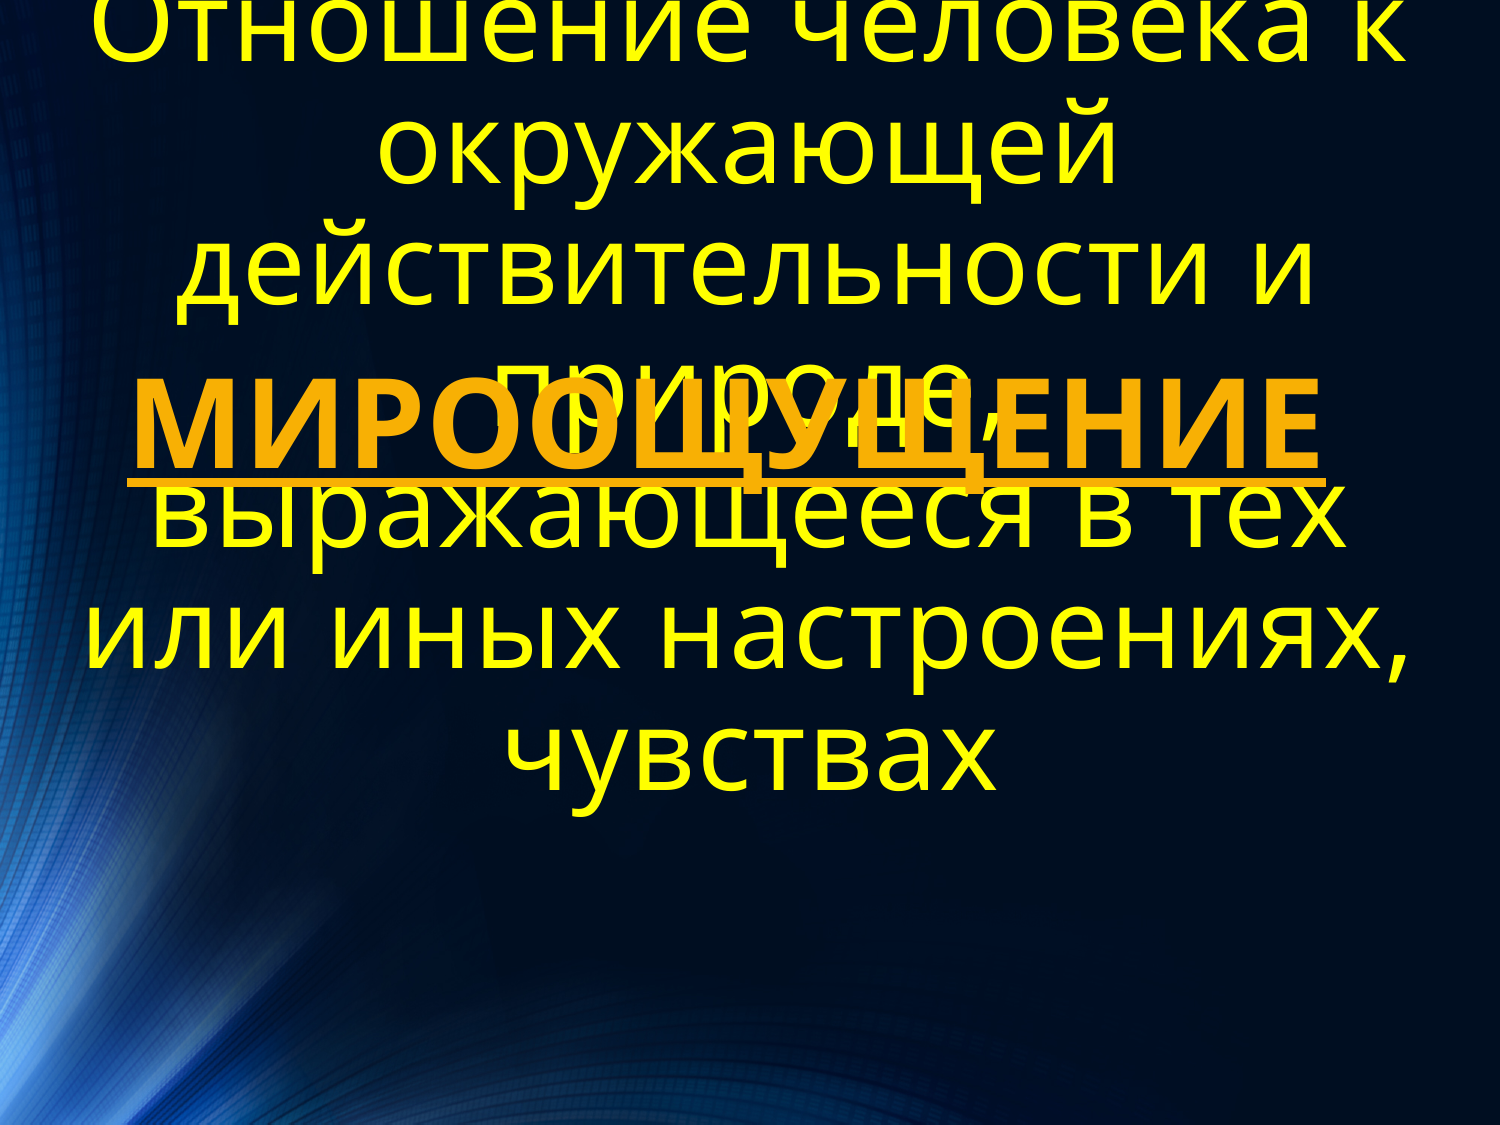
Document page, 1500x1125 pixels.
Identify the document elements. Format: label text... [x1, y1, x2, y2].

picture [0, 0, 1500, 1125]
list МИРООЩУЩЕНИЕ [76, 338, 1376, 693]
title Отношение человека к окружающей действительности и природе, выражающееся в тех или иных настроениях, чувствах [53, 255, 1447, 823]
